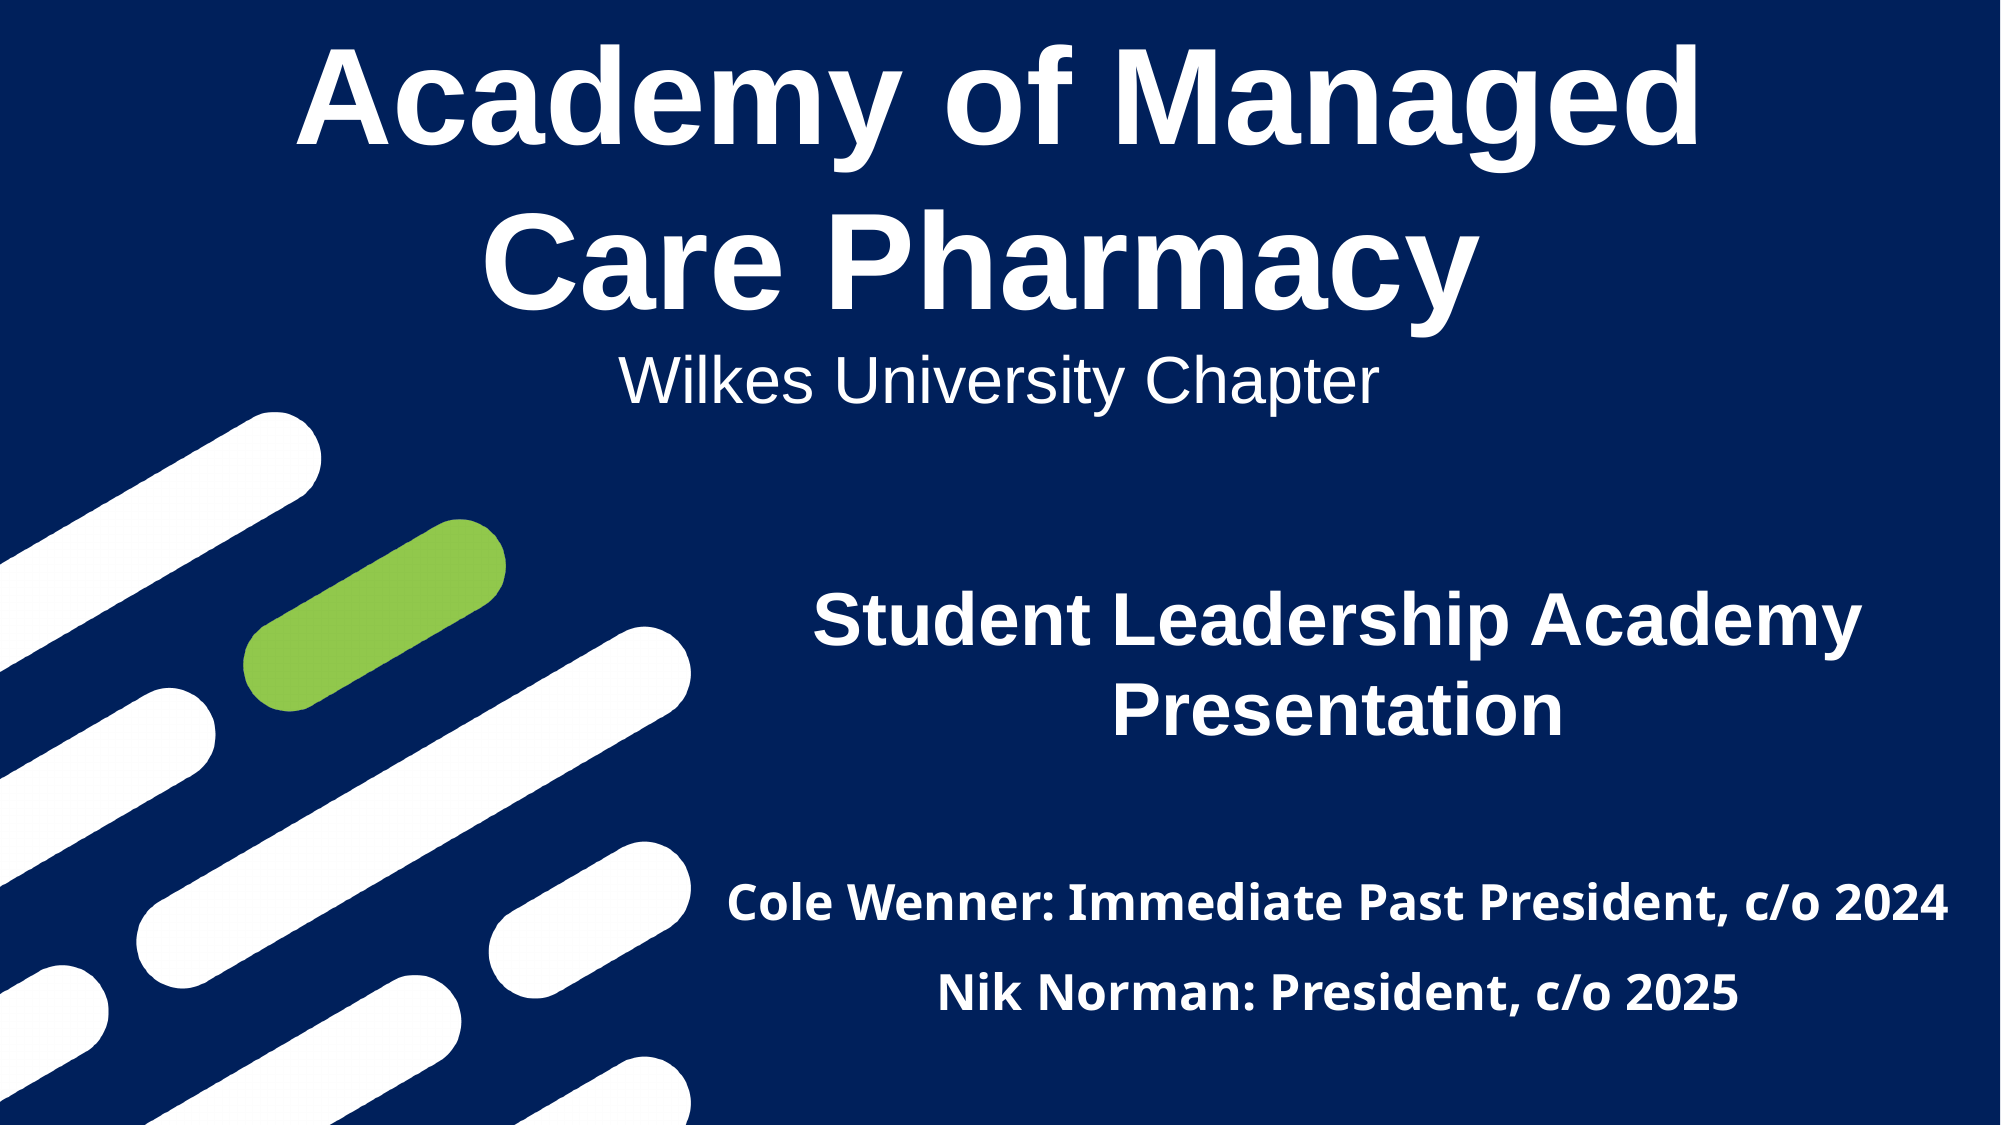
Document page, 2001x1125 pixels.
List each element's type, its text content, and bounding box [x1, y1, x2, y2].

text_box Student Leadership Academy Presentation Cole Wenner: Immediate Past President, c/o 2024 Nik Norman: President, c/o 2025 [662, 562, 2000, 1125]
text_box Academy of Managed Care Pharmacy Wilkes University Chapter [268, 0, 1732, 575]
picture [0, 329, 662, 1125]
